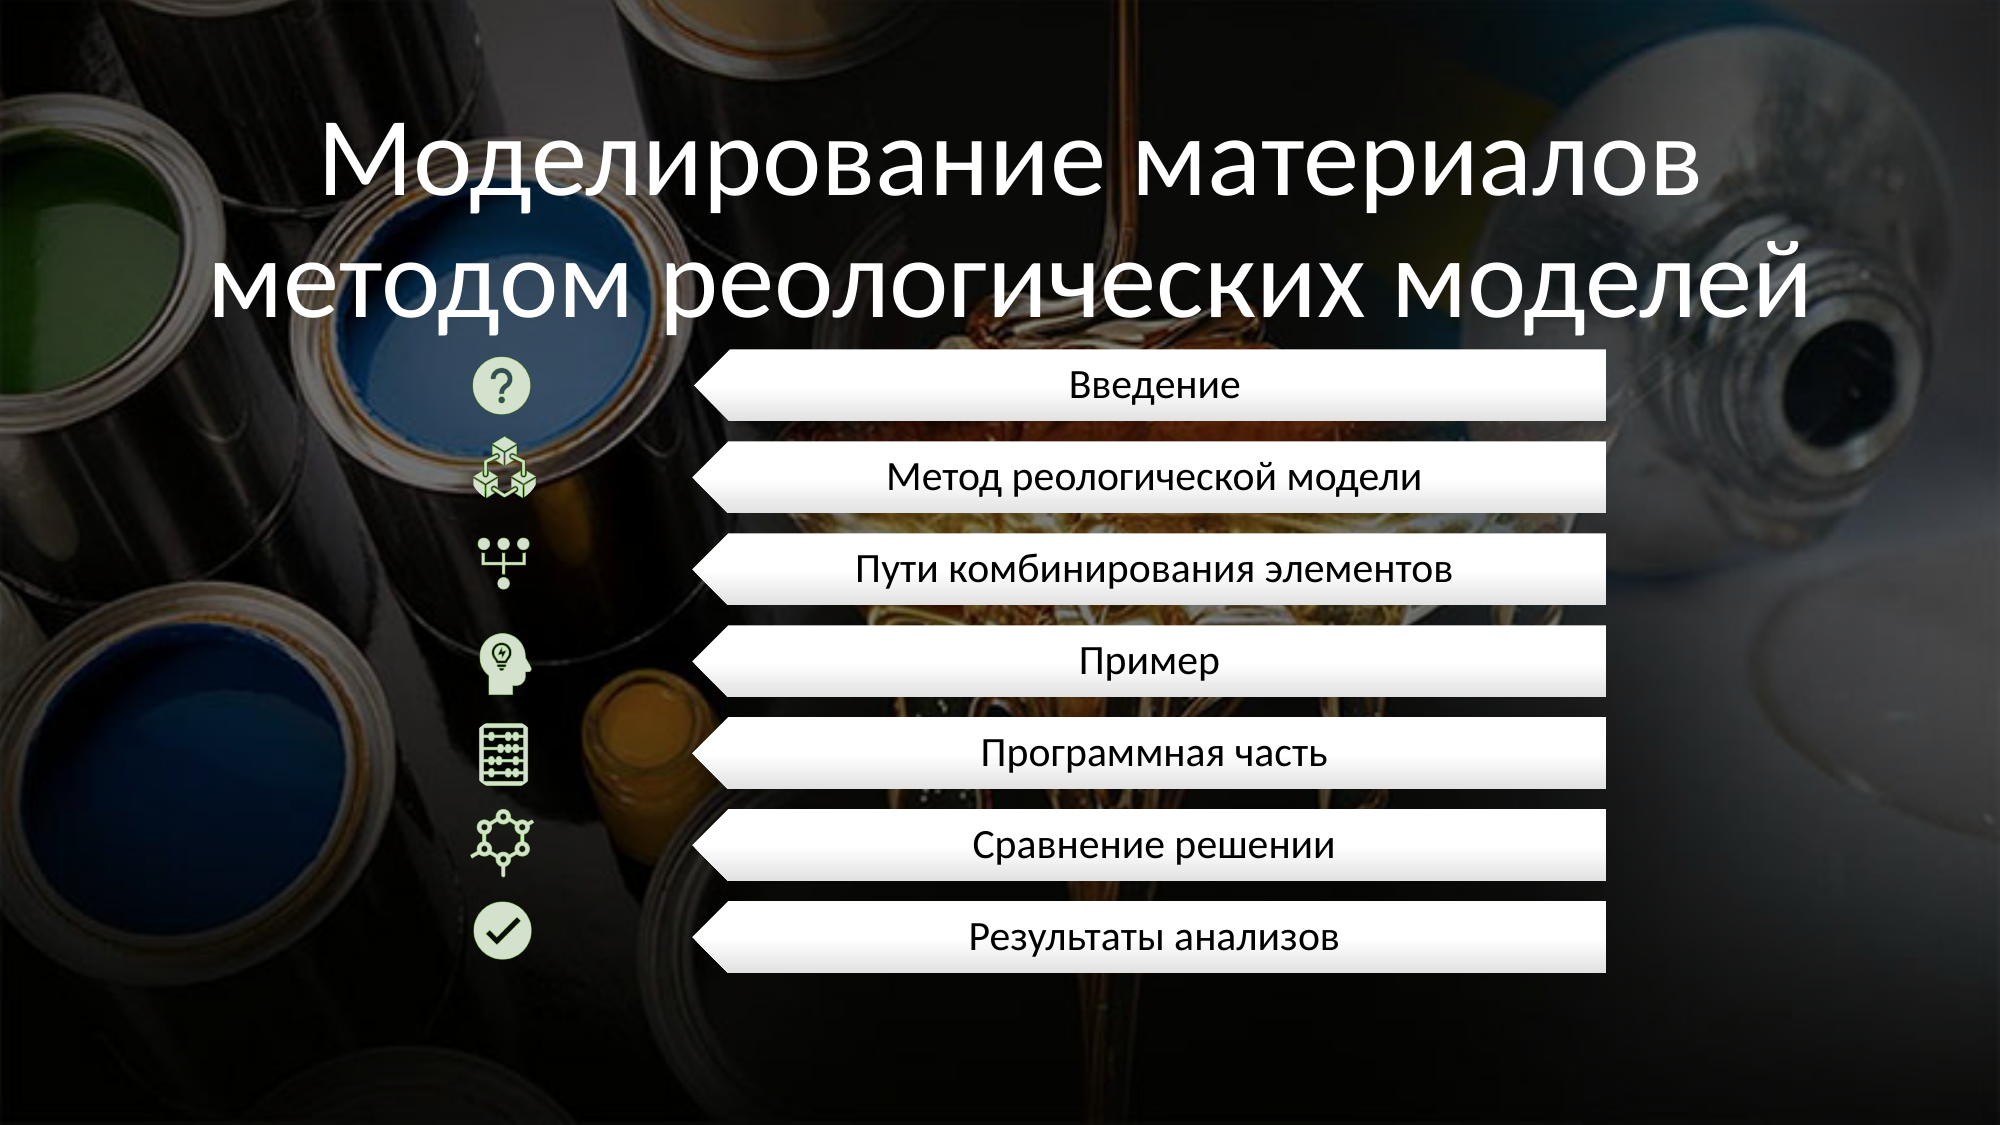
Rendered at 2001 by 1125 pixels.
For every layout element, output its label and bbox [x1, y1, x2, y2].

text_box [235, 348, 1924, 974]
picture [0, 0, 2000, 1125]
